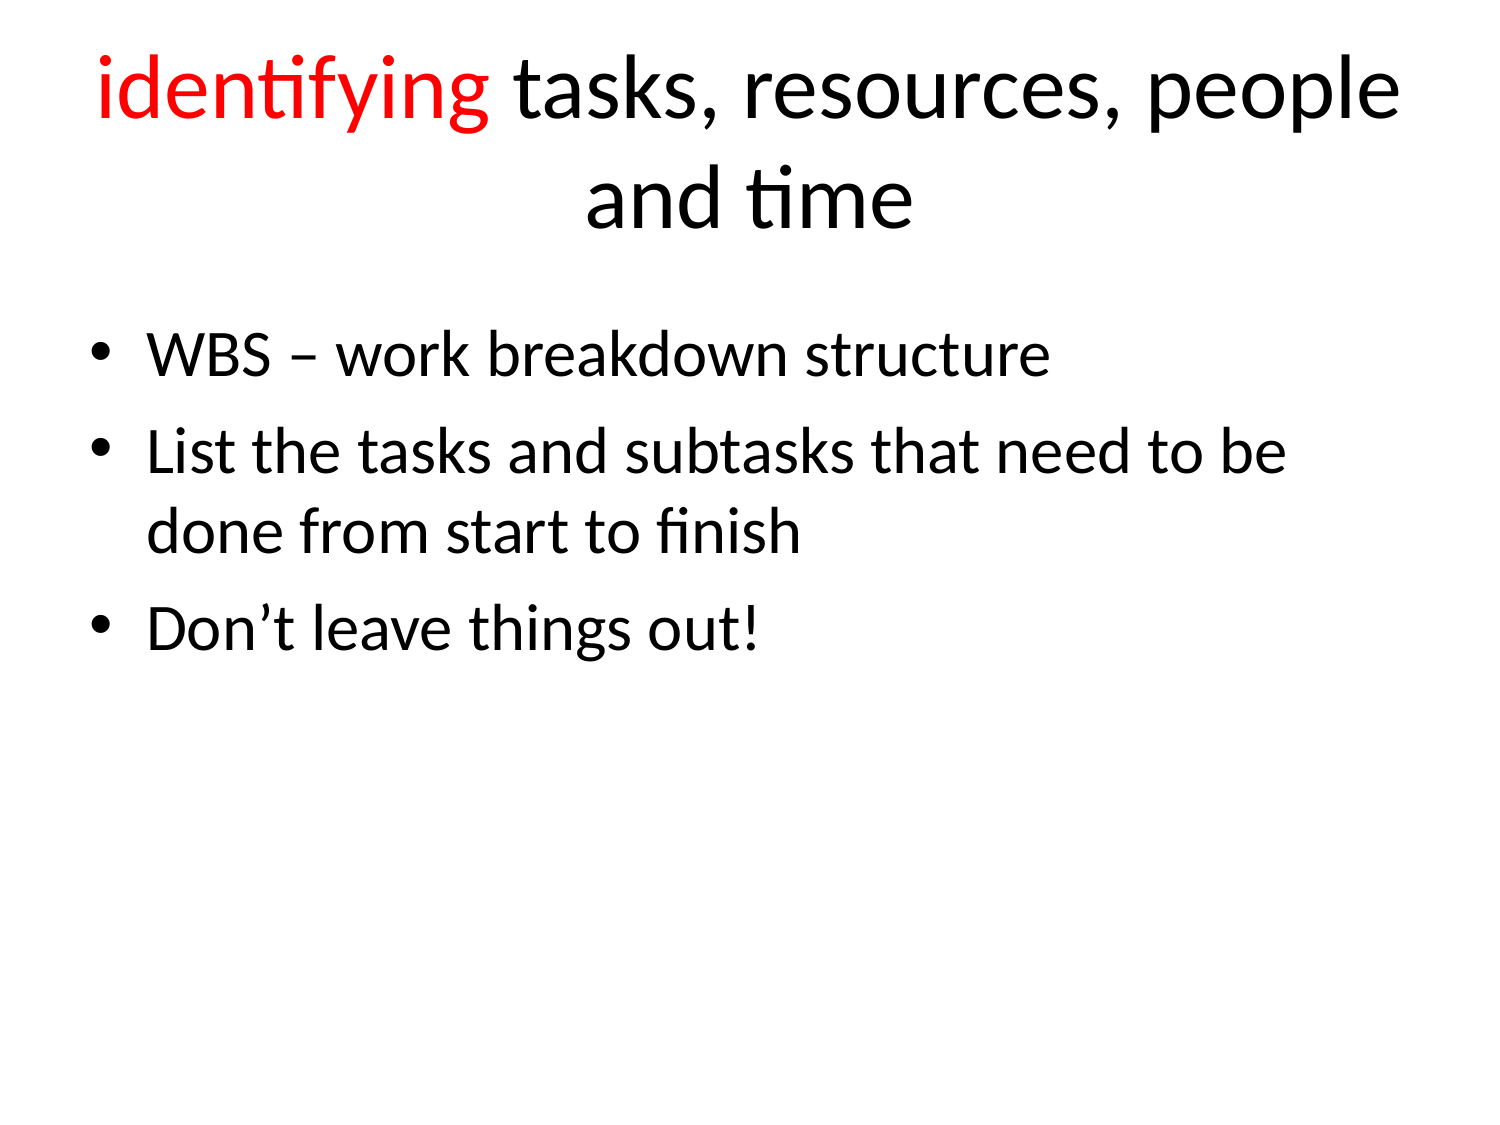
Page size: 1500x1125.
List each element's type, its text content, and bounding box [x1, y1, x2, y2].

title identifying tasks, resources, people and time [75, 45, 1425, 302]
text_box WBS – work breakdown structure List the tasks and subtasks that need to be done from start to finish Don’t leave things out! [75, 302, 1425, 1005]
